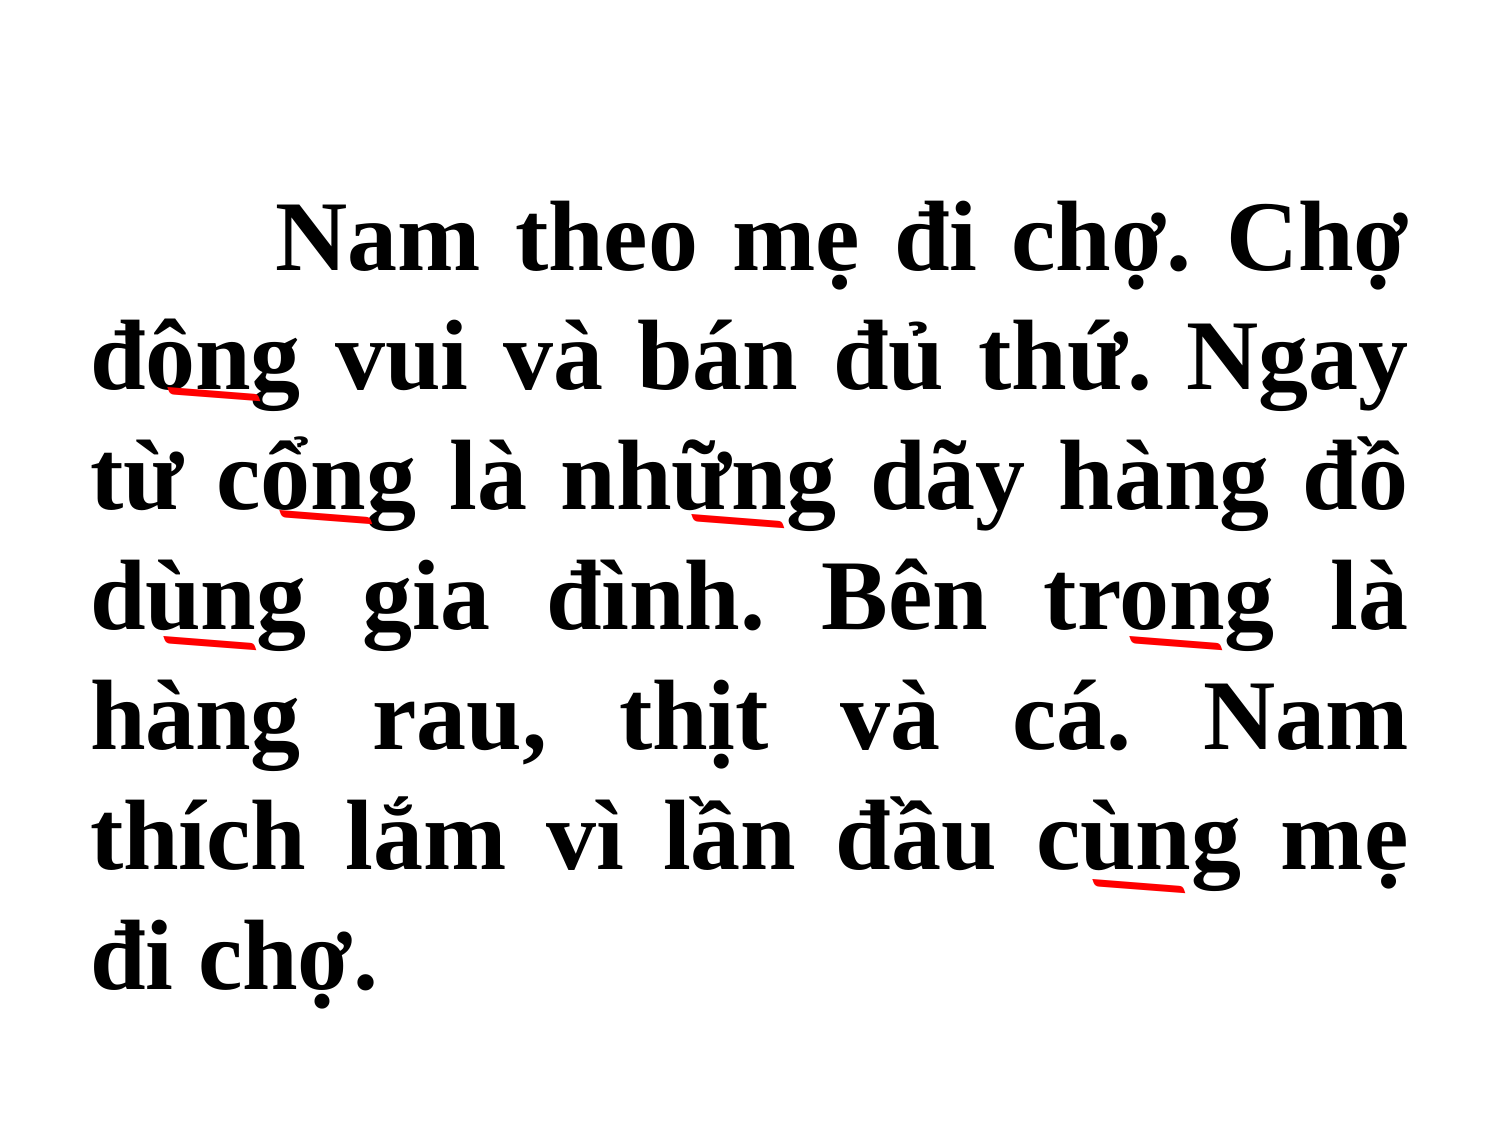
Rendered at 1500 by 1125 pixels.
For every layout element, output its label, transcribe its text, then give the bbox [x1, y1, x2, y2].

text_box / [663, 459, 838, 605]
text_box / [1064, 824, 1239, 970]
text_box / [135, 581, 311, 726]
text_box / [139, 332, 314, 477]
text_box / [251, 455, 427, 600]
text_box / [1101, 581, 1277, 726]
list Nam theo mẹ đi chợ. Chợ đông vui và bán đủ thứ. Ngay từ cổng là những dãy hàng đồ dùng gia đình. Bên trong là hàng rau, thịt và cá. Nam thích lắm vì lần đầu cùng mẹ đi chợ. [75, 162, 1425, 1018]
